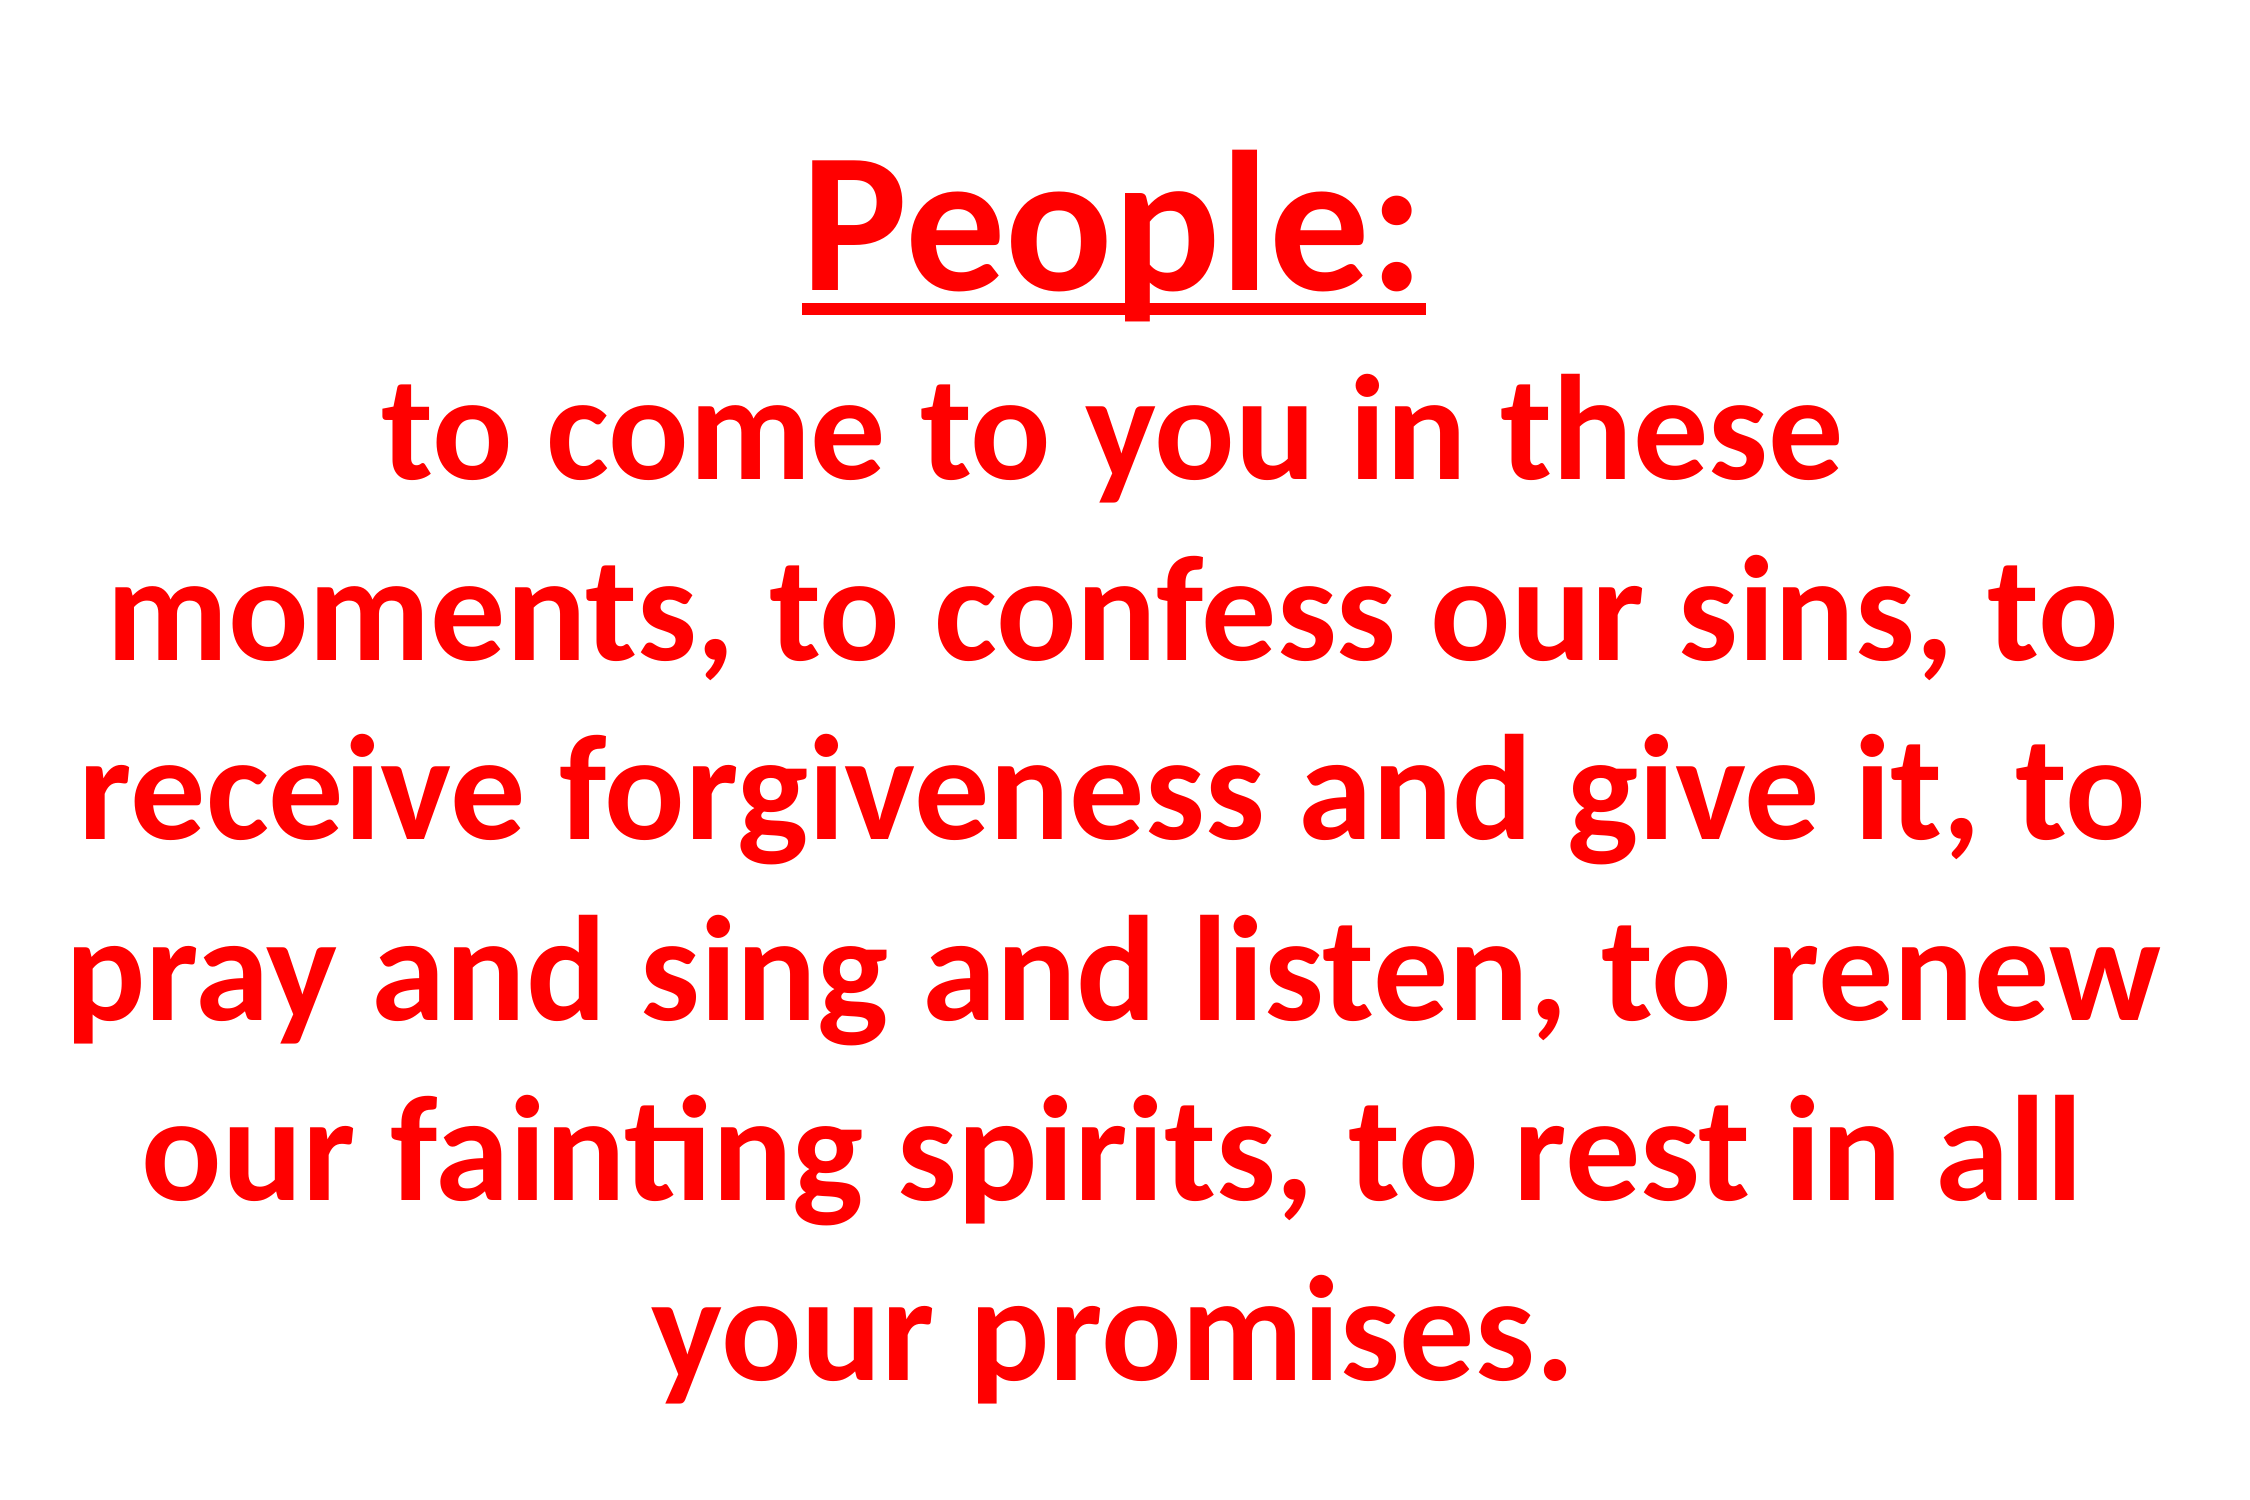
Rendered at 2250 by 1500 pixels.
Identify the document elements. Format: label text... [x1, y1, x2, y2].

title People: to come to you in these moments, to confess our sins, to receive forgiveness and give it, to pray and sing and listen, to renew our fainting spirits, to rest in all your promises. [46, 116, 2181, 1383]
